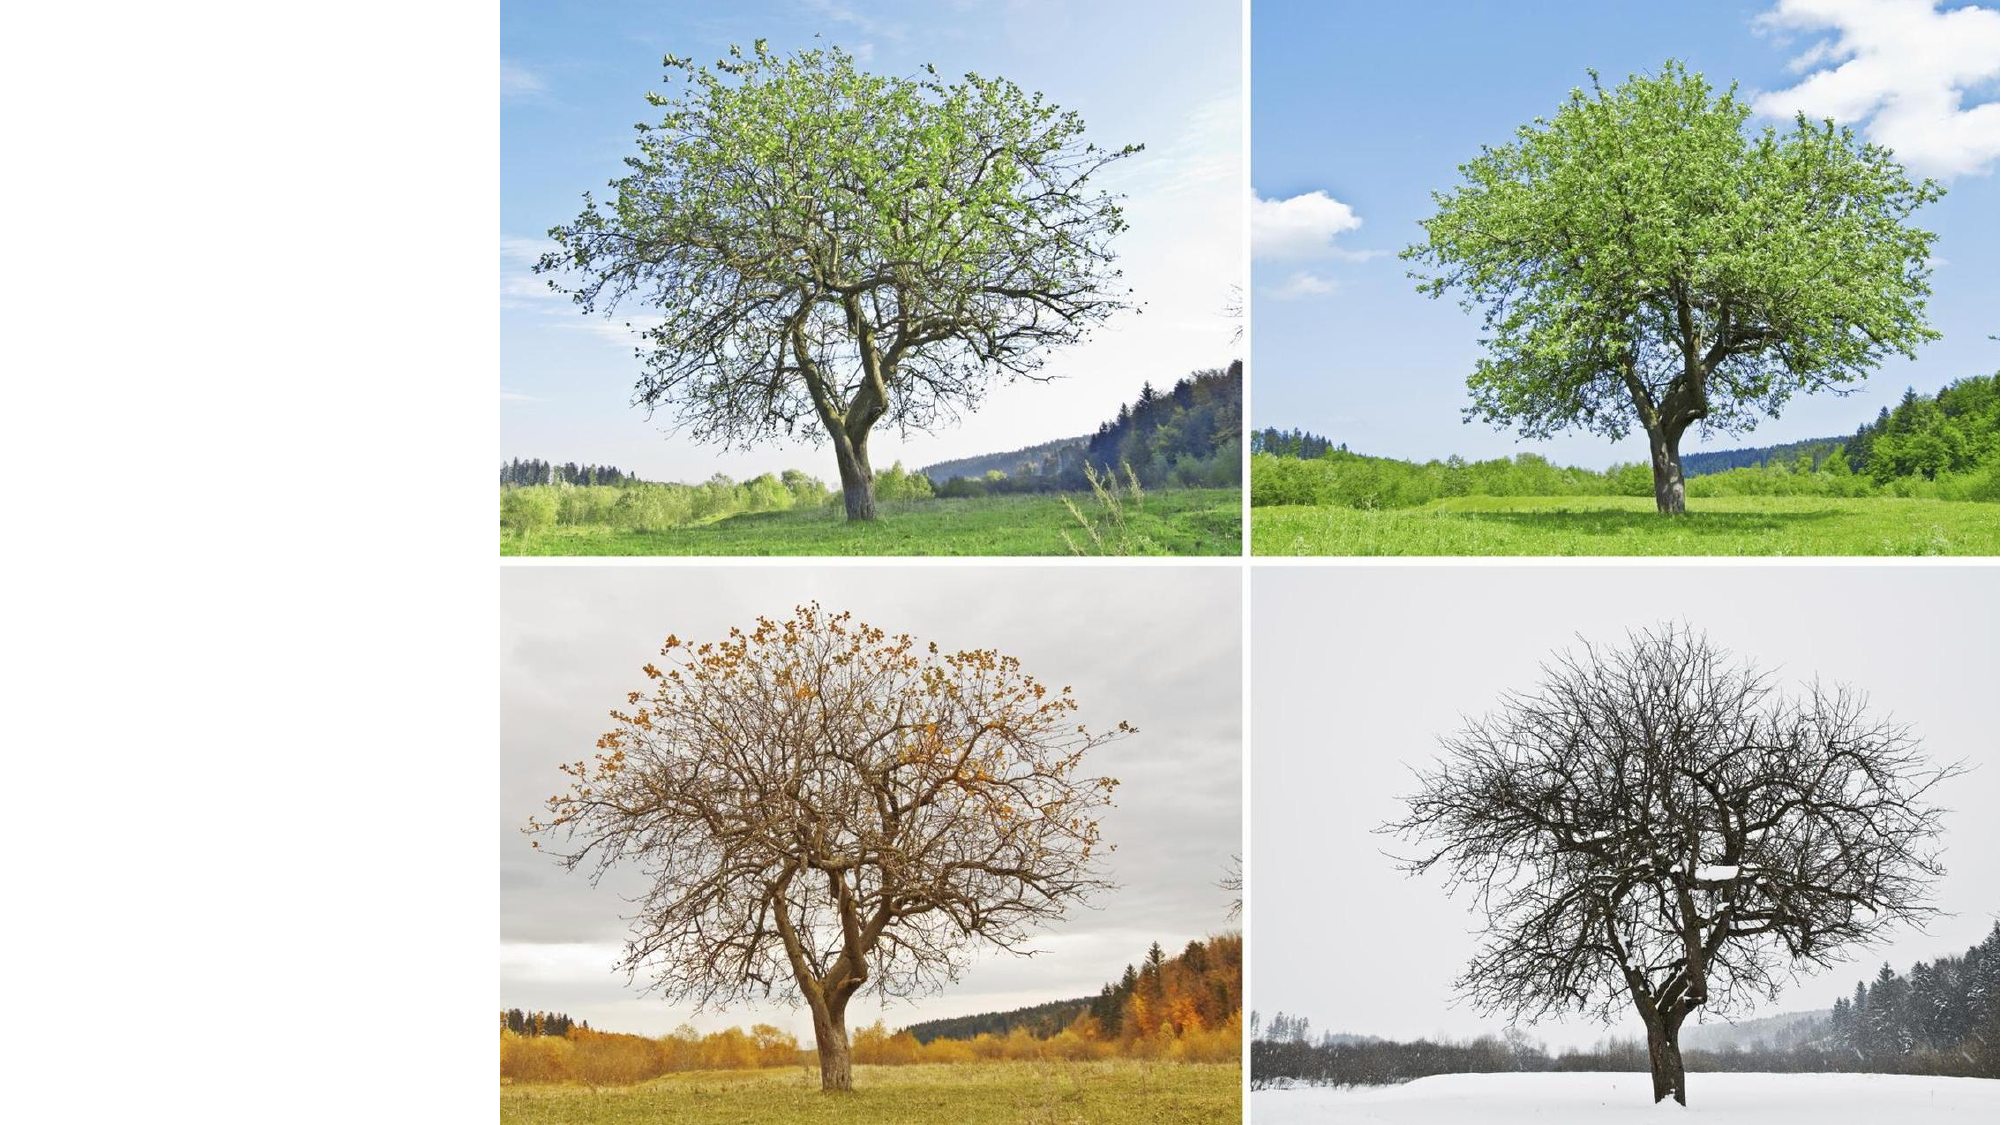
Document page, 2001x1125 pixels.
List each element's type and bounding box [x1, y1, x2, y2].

picture [499, 0, 2000, 1125]
